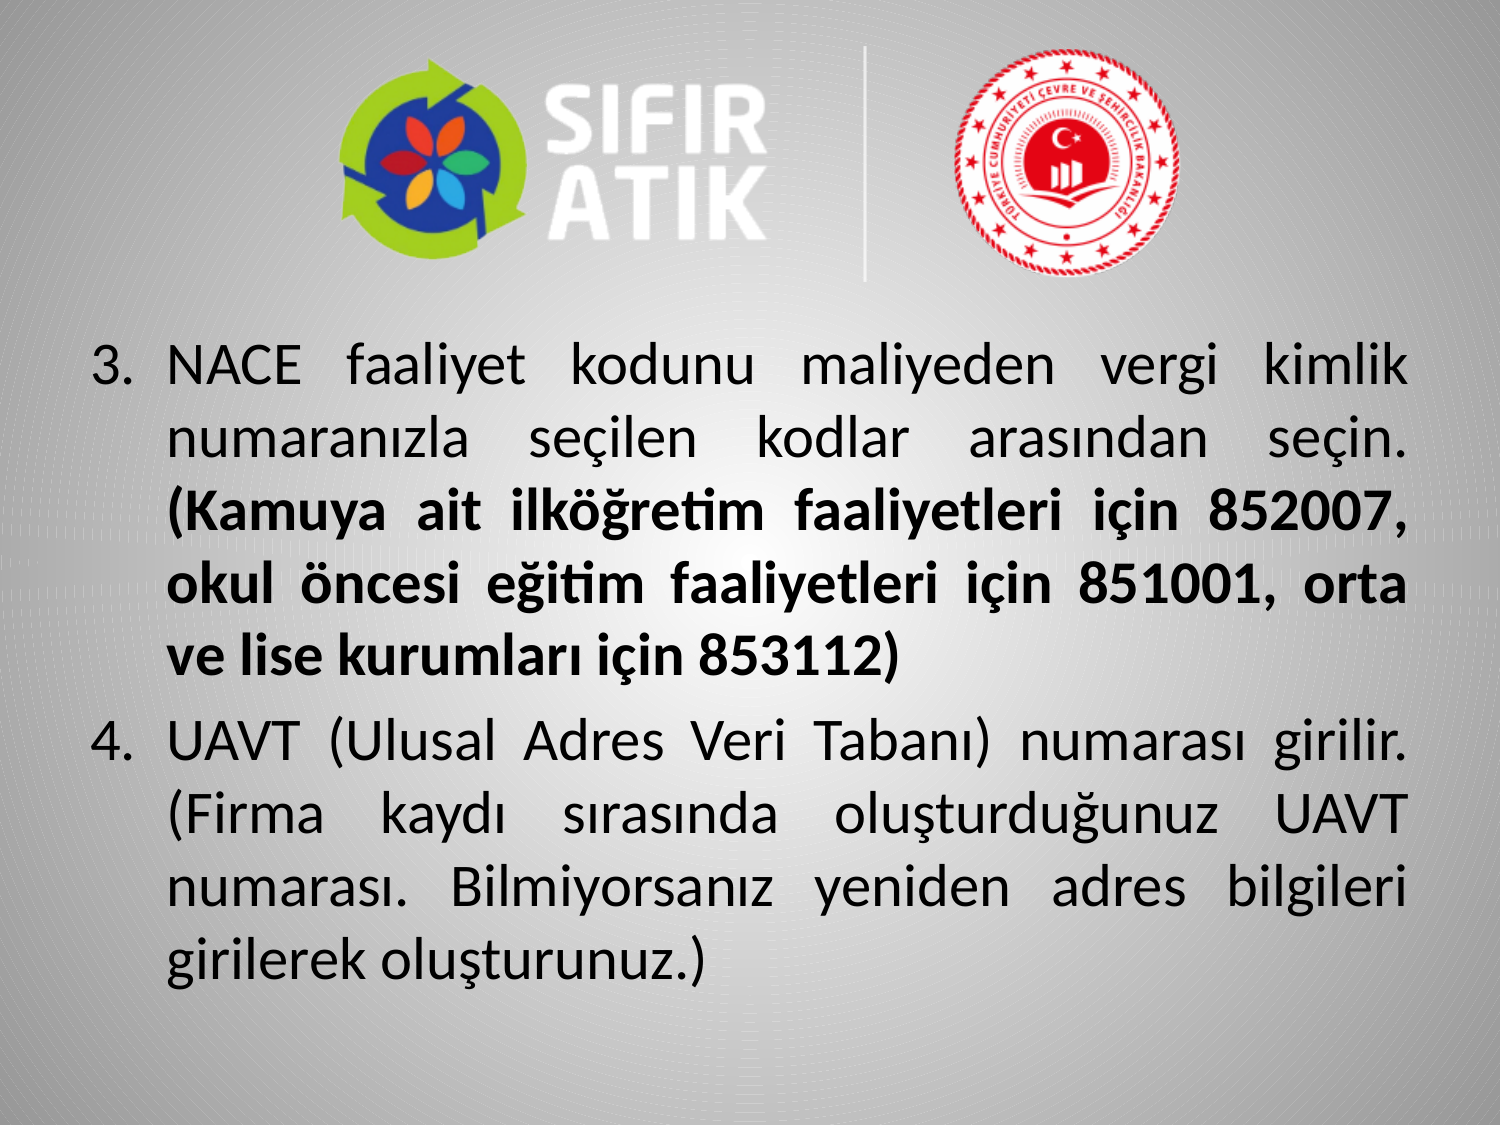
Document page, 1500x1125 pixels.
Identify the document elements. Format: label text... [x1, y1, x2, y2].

list NACE faaliyet kodunu maliyeden vergi kimlik numaranızla seçilen kodlar arasından seçin. (Kamuya ait ilköğretim faaliyetleri için 852007, okul öncesi eğitim faaliyetleri için 851001, orta ve lise kurumları için 853112) UAVT (Ulusal Adres Veri Tabanı) numarası girilir. (Firma kaydı sırasında oluşturduğunuz UAVT numarası. Bilmiyorsanız yeniden adres bilgileri girilerek oluşturunuz.) [75, 316, 1425, 1005]
picture [304, 46, 1351, 282]
